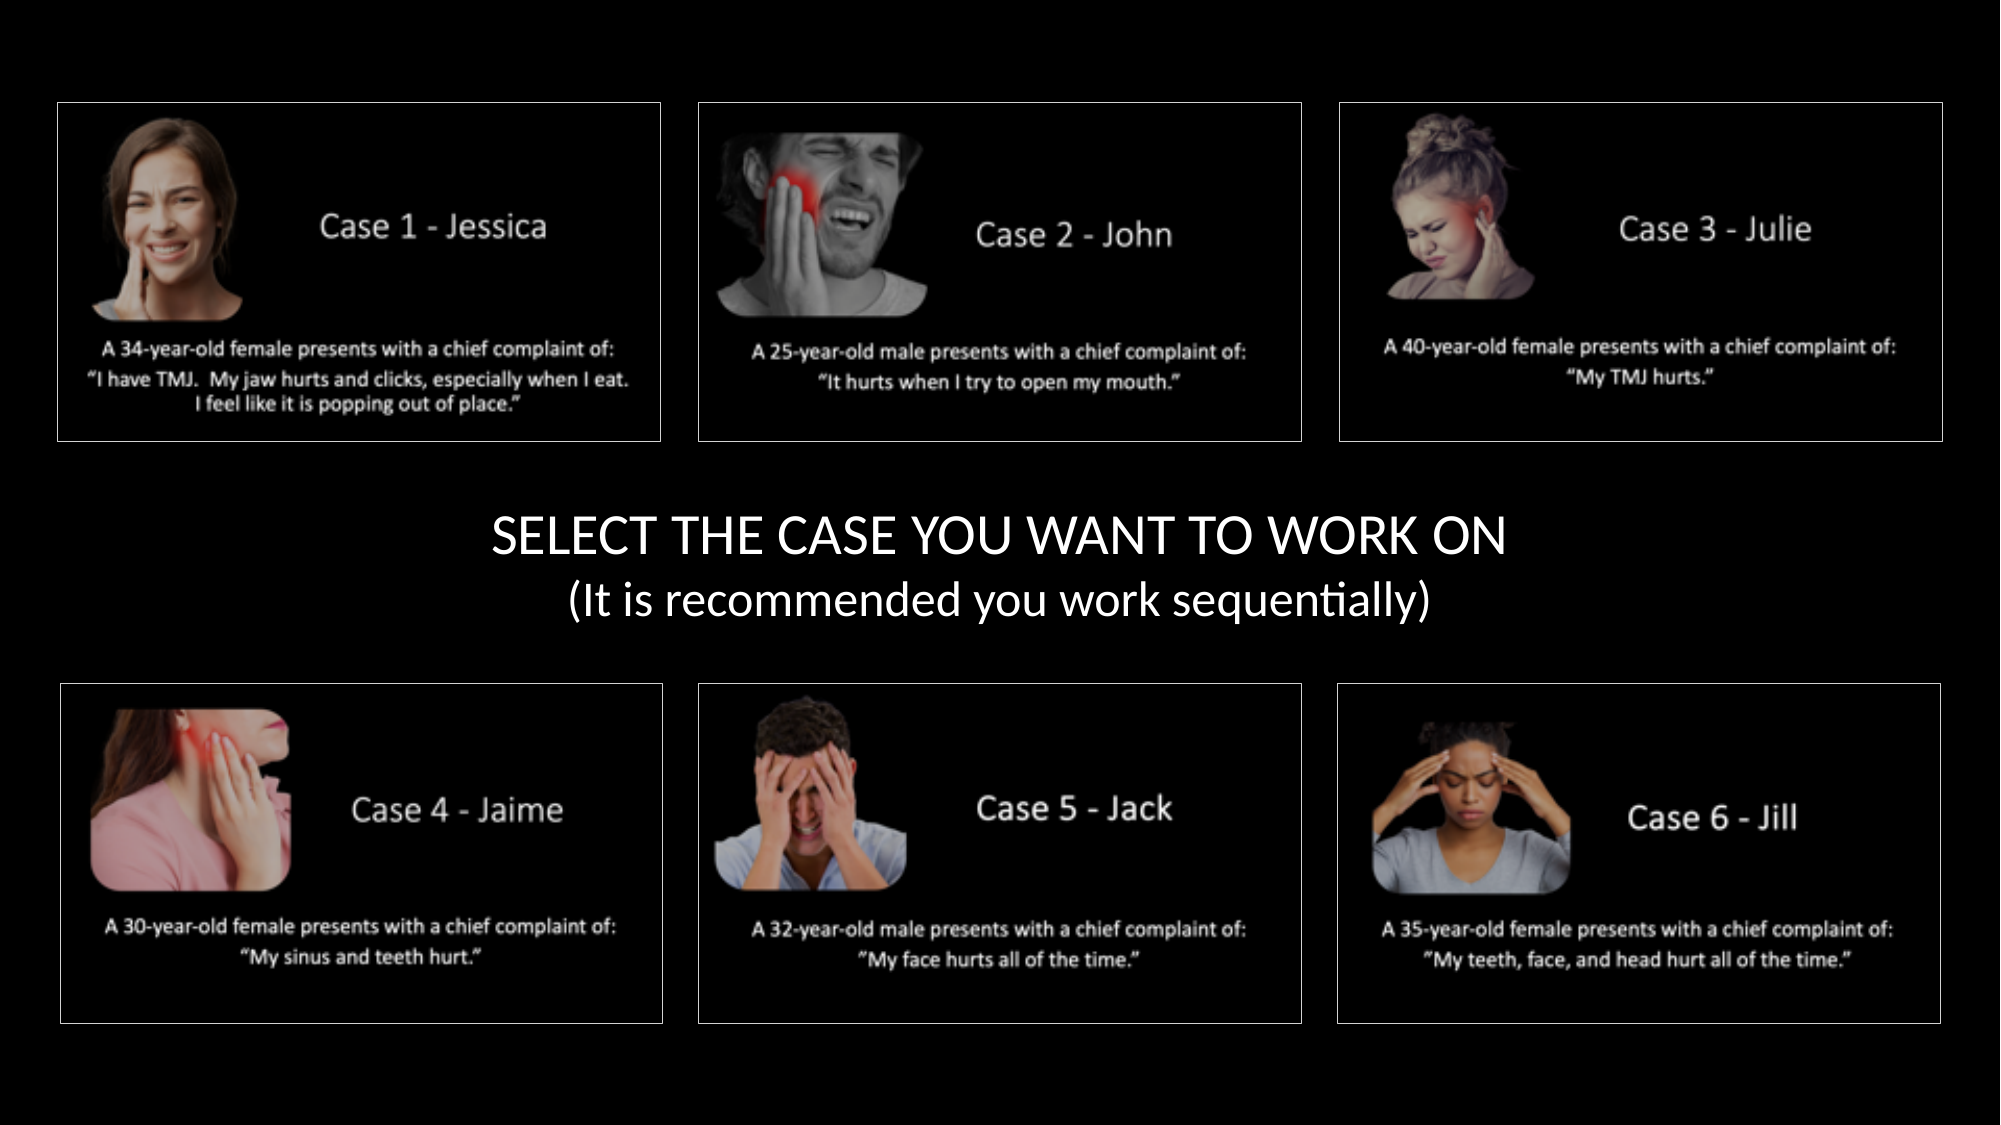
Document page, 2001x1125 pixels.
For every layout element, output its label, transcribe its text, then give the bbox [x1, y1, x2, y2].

picture [1338, 684, 1940, 1023]
picture [1340, 103, 1942, 441]
picture [61, 684, 662, 1023]
picture [58, 103, 660, 441]
picture [699, 103, 1301, 441]
picture [699, 684, 1301, 1023]
text_box SELECT THE CASE YOU WANT TO WORK ON (It is recommended you work sequentially) [476, 489, 1524, 634]
